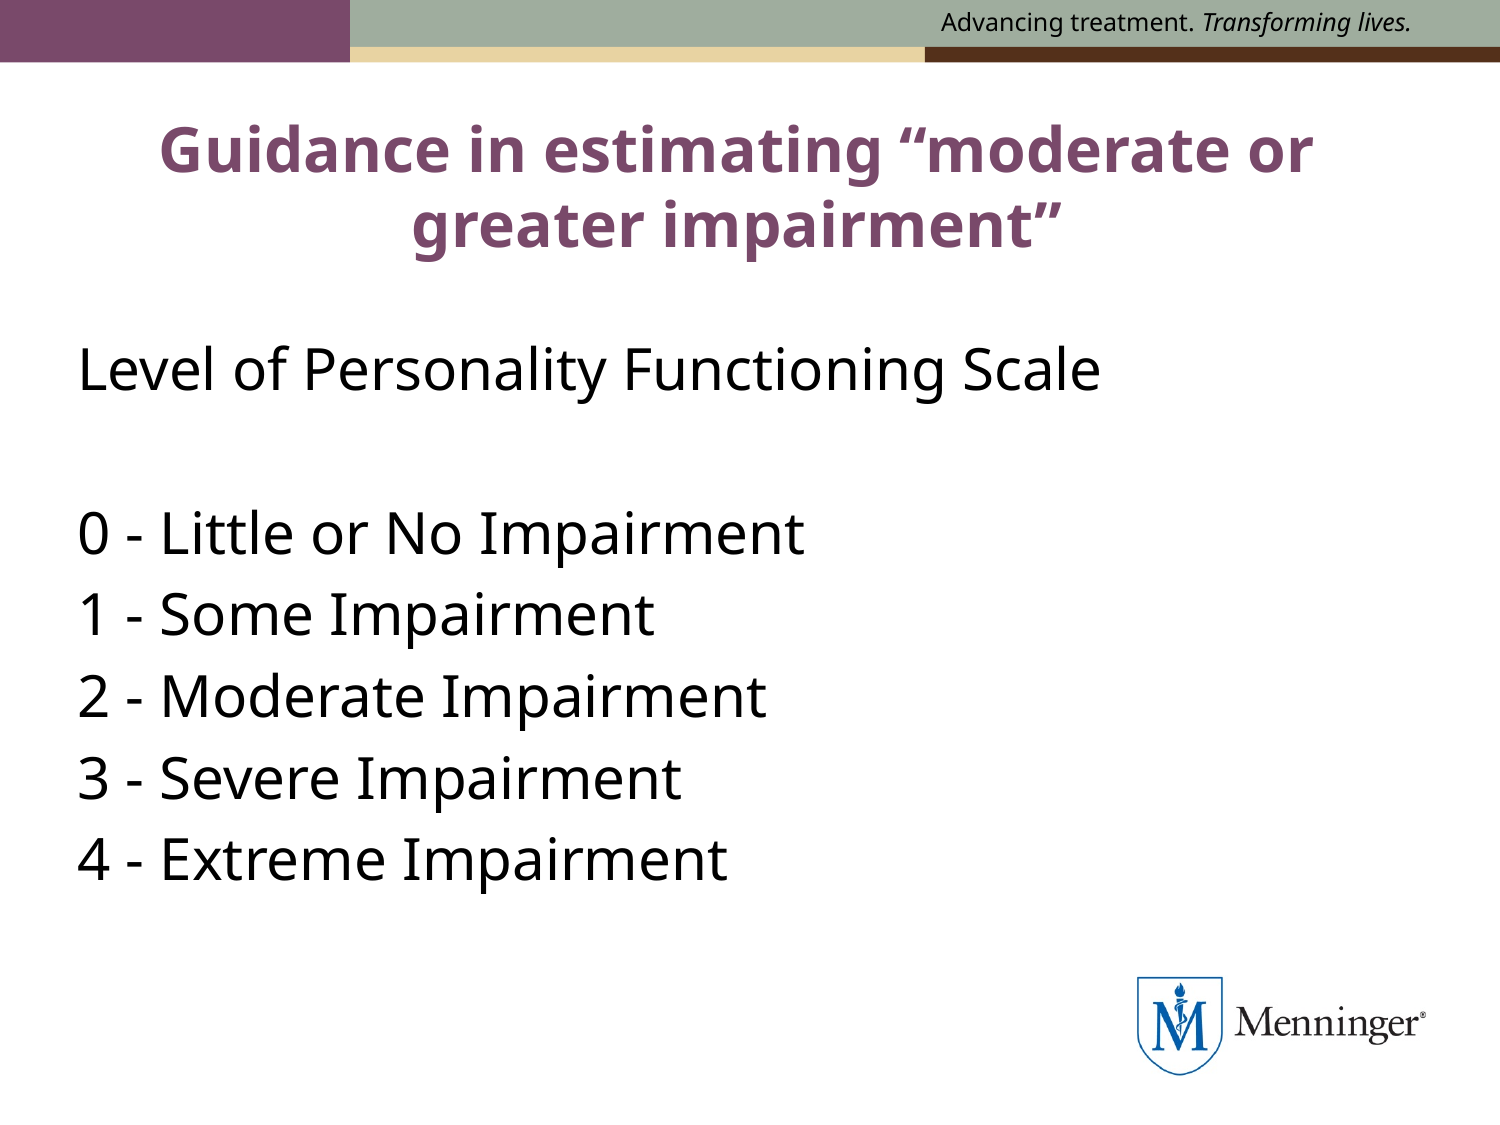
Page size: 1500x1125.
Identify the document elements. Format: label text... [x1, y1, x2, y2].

title Guidance in estimating “moderate or greater impairment” [37, 144, 1438, 225]
list Level of Personality Functioning Scale 0 - Little or No Impairment 1 - Some Impairment 2 - Moderate Impairment 3 - Severe Impairment 4 - Extreme Impairment [62, 324, 1470, 913]
picture [1136, 975, 1427, 1078]
